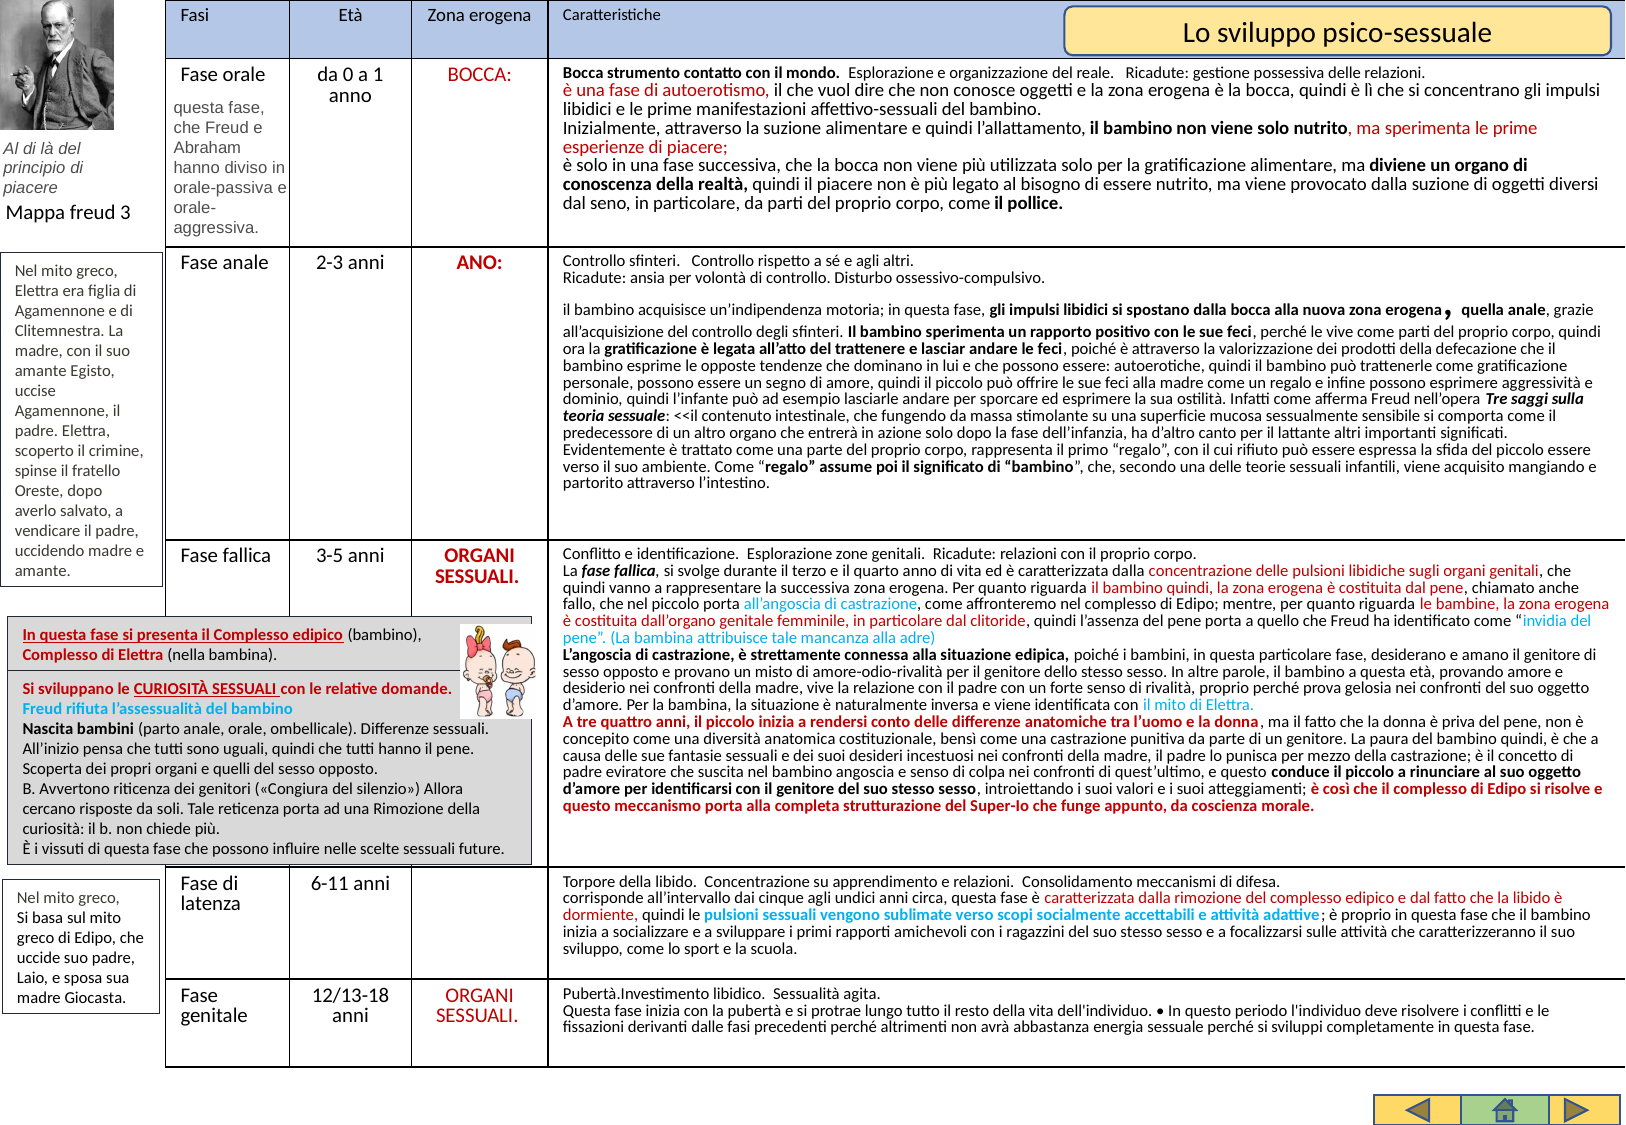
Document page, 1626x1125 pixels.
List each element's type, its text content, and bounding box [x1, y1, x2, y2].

text_box Nel mito greco, Si basa sul mito greco di Edipo, che uccide suo padre, Laio, e sposa sua madre Giocasta. [2, 879, 160, 1014]
table_cell Pubertà.Investimento libidico. Sessualità agita. Questa fase inizia con la pubertà e si protrae lungo tutto il resto della vita dell'individuo. • In questo periodo l'individuo deve risolvere i conflitti e le fissazioni derivanti dalle fasi precedenti perché altrimenti non avrà abbastanza energia sessuale perché si sviluppi completamente in questa fase. [549, 980, 1625, 1066]
text_box Nel mito greco, Elettra era figlia di Agamennone e di Clitemnestra. La madre, con il suo amante Egisto, uccise Agamennone, il padre. Elettra, scoperto il crimine, spinse il fratello Oreste, dopo averlo salvato, a vendicare il padre, uccidendo madre e amante. [0, 252, 163, 587]
table_cell 6-11 anni [290, 868, 411, 978]
table_cell [412, 868, 547, 978]
table_header Fasi [166, 1, 289, 58]
table_cell Fase anale [166, 248, 289, 539]
text_box [1373, 1094, 1460, 1125]
table_cell Bocca strumento contatto con il mondo. Esplorazione e organizzazione del reale. Ricadute: gestione possessiva delle relazioni. è una fase di autoerotismo, il che vuol dire che non conosce oggetti e la zona erogena è la bocca, quindi è lì che si concentrano gli impulsi libidici e le prime manifestazioni affettivo-sessuali del bambino. Inizialmente, attraverso la suzione alimentare e quindi l’allattamento, il bambino non viene solo nutrito, ma sperimenta le prime esperienze di piacere; è solo in una fase successiva, che la bocca non viene più utilizzata solo per la gratificazione alimentare, ma diviene un organo di conoscenza della realtà, quindi il piacere non è più legato al bisogno di essere nutrito, ma viene provocato dalla suzione di oggetti diversi dal seno, in particolare, da parti del proprio corpo, come il pollice. [549, 59, 1625, 246]
table_cell Fase orale [166, 59, 289, 89]
table_header Età [290, 1, 411, 58]
text_box Mappa freud 3 [0, 191, 146, 232]
table_cell 12/13-18 anni [290, 980, 411, 1066]
table_cell Fase di latenza [166, 868, 289, 978]
text_box questa fase, che Freud e Abraham hanno diviso in orale-passiva e orale-aggressiva. [158, 89, 305, 245]
table_cell ANO: [412, 248, 547, 539]
table_cell BOCCA: [412, 59, 547, 246]
table_cell ORGANI SESSUALI. [412, 980, 547, 1066]
table_cell ORGANI SESSUALI. [412, 541, 547, 866]
text_box In questa fase si presenta il Complesso edipico (bambino), Complesso di Elettra (nella bambina). [7, 616, 532, 670]
table_header Zona erogena [412, 1, 547, 58]
table_cell 2-3 anni [290, 248, 411, 539]
text_box [1460, 1094, 1550, 1125]
picture [0, 0, 114, 131]
picture [460, 624, 536, 719]
table_cell 3-5 anni [290, 541, 411, 616]
table_cell Fase fallica [166, 541, 289, 616]
table_header Caratteristiche [549, 1, 1624, 58]
table_cell Conflitto e identificazione. Esplorazione zone genitali. Ricadute: relazioni con il proprio corpo. La fase fallica, si svolge durante il terzo e il quarto anno di vita ed è caratterizzata dalla concentrazione delle pulsioni libidiche sugli organi genitali, che quindi vanno a rappresentare la successiva zona erogena. Per quanto riguarda il bambino quindi, la zona erogena è costituita dal pene, chiamato anche fallo, che nel piccolo porta all’angoscia di castrazione, come affronteremo nel complesso di Edipo; mentre, per quanto riguarda le bambine, la zona erogena è costituita dall’organo genitale femminile, in particolare dal clitoride, quindi l’assenza del pene porta a quello che Freud ha identificato come “invidia del pene”. (La bambina attribuisce tale mancanza alla adre) L’angoscia di castrazione, è strettamente connessa alla situazione edipica, poiché i bambini, in questa particolare fase, desiderano e amano il genitore di sesso opposto e provano un misto di amore-odio-rivalità per il genitore dello stesso sesso. In altre parole, il bambino a questa età, provando amore e desiderio nei confronti della madre, vive la relazione con il padre con un forte senso di rivalità, proprio perché prova gelosia nei confronti del suo oggetto d’amore. Per la bambina, la situazione è naturalmente inversa e viene identificata con il mito di Elettra. A tre quattro anni, il piccolo inizia a rendersi conto delle differenze anatomiche tra l’uomo e la donna, ma il fatto che la donna è priva del pene, non è concepito come una diversità anatomica costituzionale, bensì come una castrazione punitiva da parte di un genitore. La paura del bambino quindi, è che a causa delle sue fantasie sessuali e dei suoi desideri incestuosi nei confronti della madre, il padre lo punisca per mezzo della castrazione; è il concetto di padre eviratore che suscita nel bambino angoscia e senso di colpa nei confronti di quest’ultimo, e questo conduce il piccolo a rinunciare al suo oggetto d’amore per identificarsi con il genitore del suo stesso sesso, introiettando i suoi valori e i suoi atteggiamenti; è così che il complesso di Edipo si risolve e questo meccanismo porta alla completa strutturazione del Super-Io che funge appunto, da coscienza morale. [549, 541, 1625, 866]
text_box Lo sviluppo psico-sessuale [1063, 5, 1613, 57]
text_box Si sviluppano le CURIOSITÀ SESSUALI con le relative domande. Freud rifiuta l’assessualità del bambino Nascita bambini (parto anale, orale, ombellicale). Differenze sessuali. All’inizio pensa che tutti sono uguali, quindi che tutti hanno il pene. Scoperta dei propri organi e quelli del sesso opposto. B. Avvertono riticenza dei genitori («Congiura del silenzio») Allora cercano risposte da soli. Tale reticenza porta ad una Rimozione della curiosità: il b. non chiede più. È i vissuti di questa fase che possono influire nelle scelte sessuali future. [7, 670, 532, 865]
table_cell da 0 a 1 anno [290, 59, 411, 246]
text_box Al di là del principio di piacere [0, 130, 142, 191]
table_cell Controllo sfinteri. Controllo rispetto a sé e agli altri. Ricadute: ansia per volontà di controllo. Disturbo ossessivo-compulsivo. il bambino acquisisce un’indipendenza motoria; in questa fase, gli impulsi libidici si spostano dalla bocca alla nuova zona erogena, quella anale, grazie all’acquisizione del controllo degli sfinteri. Il bambino sperimenta un rapporto positivo con le sue feci, perché le vive come parti del proprio corpo, quindi ora la gratificazione è legata all’atto del trattenere e lasciar andare le feci, poiché è attraverso la valorizzazione dei prodotti della defecazione che il bambino esprime le opposte tendenze che dominano in lui e che possono essere: autoerotiche, quindi il bambino può trattenerle come gratificazione personale, possono essere un segno di amore, quindi il piccolo può offrire le sue feci alla madre come un regalo e infine possono esprimere aggressività e dominio, quindi l’infante può ad esempio lasciarle andare per sporcare ed esprimere la sua ostilità. Infatti come afferma Freud nell’opera Tre saggi sulla teoria sessuale: <<il contenuto intestinale, che fungendo da massa stimolante su una superficie mucosa sessualmente sensibile si comporta come il predecessore di un altro organo che entrerà in azione solo dopo la fase dell’infanzia, ha d’altro canto per il lattante altri importanti significati. Evidentemente è trattato come una parte del proprio corpo, rappresenta il primo “regalo”, con il cui rifiuto può essere espressa la sfida del piccolo essere verso il suo ambiente. Come “regalo” assume poi il significato di “bambino”, che, secondo una delle teorie sessuali infantili, viene acquisito mangiando e partorito attraverso l’intestino. [549, 248, 1625, 539]
table_cell Fase genitale [166, 980, 289, 1066]
text_box [1550, 1094, 1621, 1125]
table_cell Torpore della libido. Concentrazione su apprendimento e relazioni. Consolidamento meccanismi di difesa. corrisponde all’intervallo dai cinque agli undici anni circa, questa fase è caratterizzata dalla rimozione del complesso edipico e dal fatto che la libido è dormiente, quindi le pulsioni sessuali vengono sublimate verso scopi socialmente accettabili e attività adattive; è proprio in questa fase che il bambino inizia a socializzare e a sviluppare i primi rapporti amichevoli con i ragazzini del suo stesso sesso e a focalizzarsi sulle attività che caratterizzeranno il suo sviluppo, come lo sport e la scuola. [549, 868, 1625, 978]
